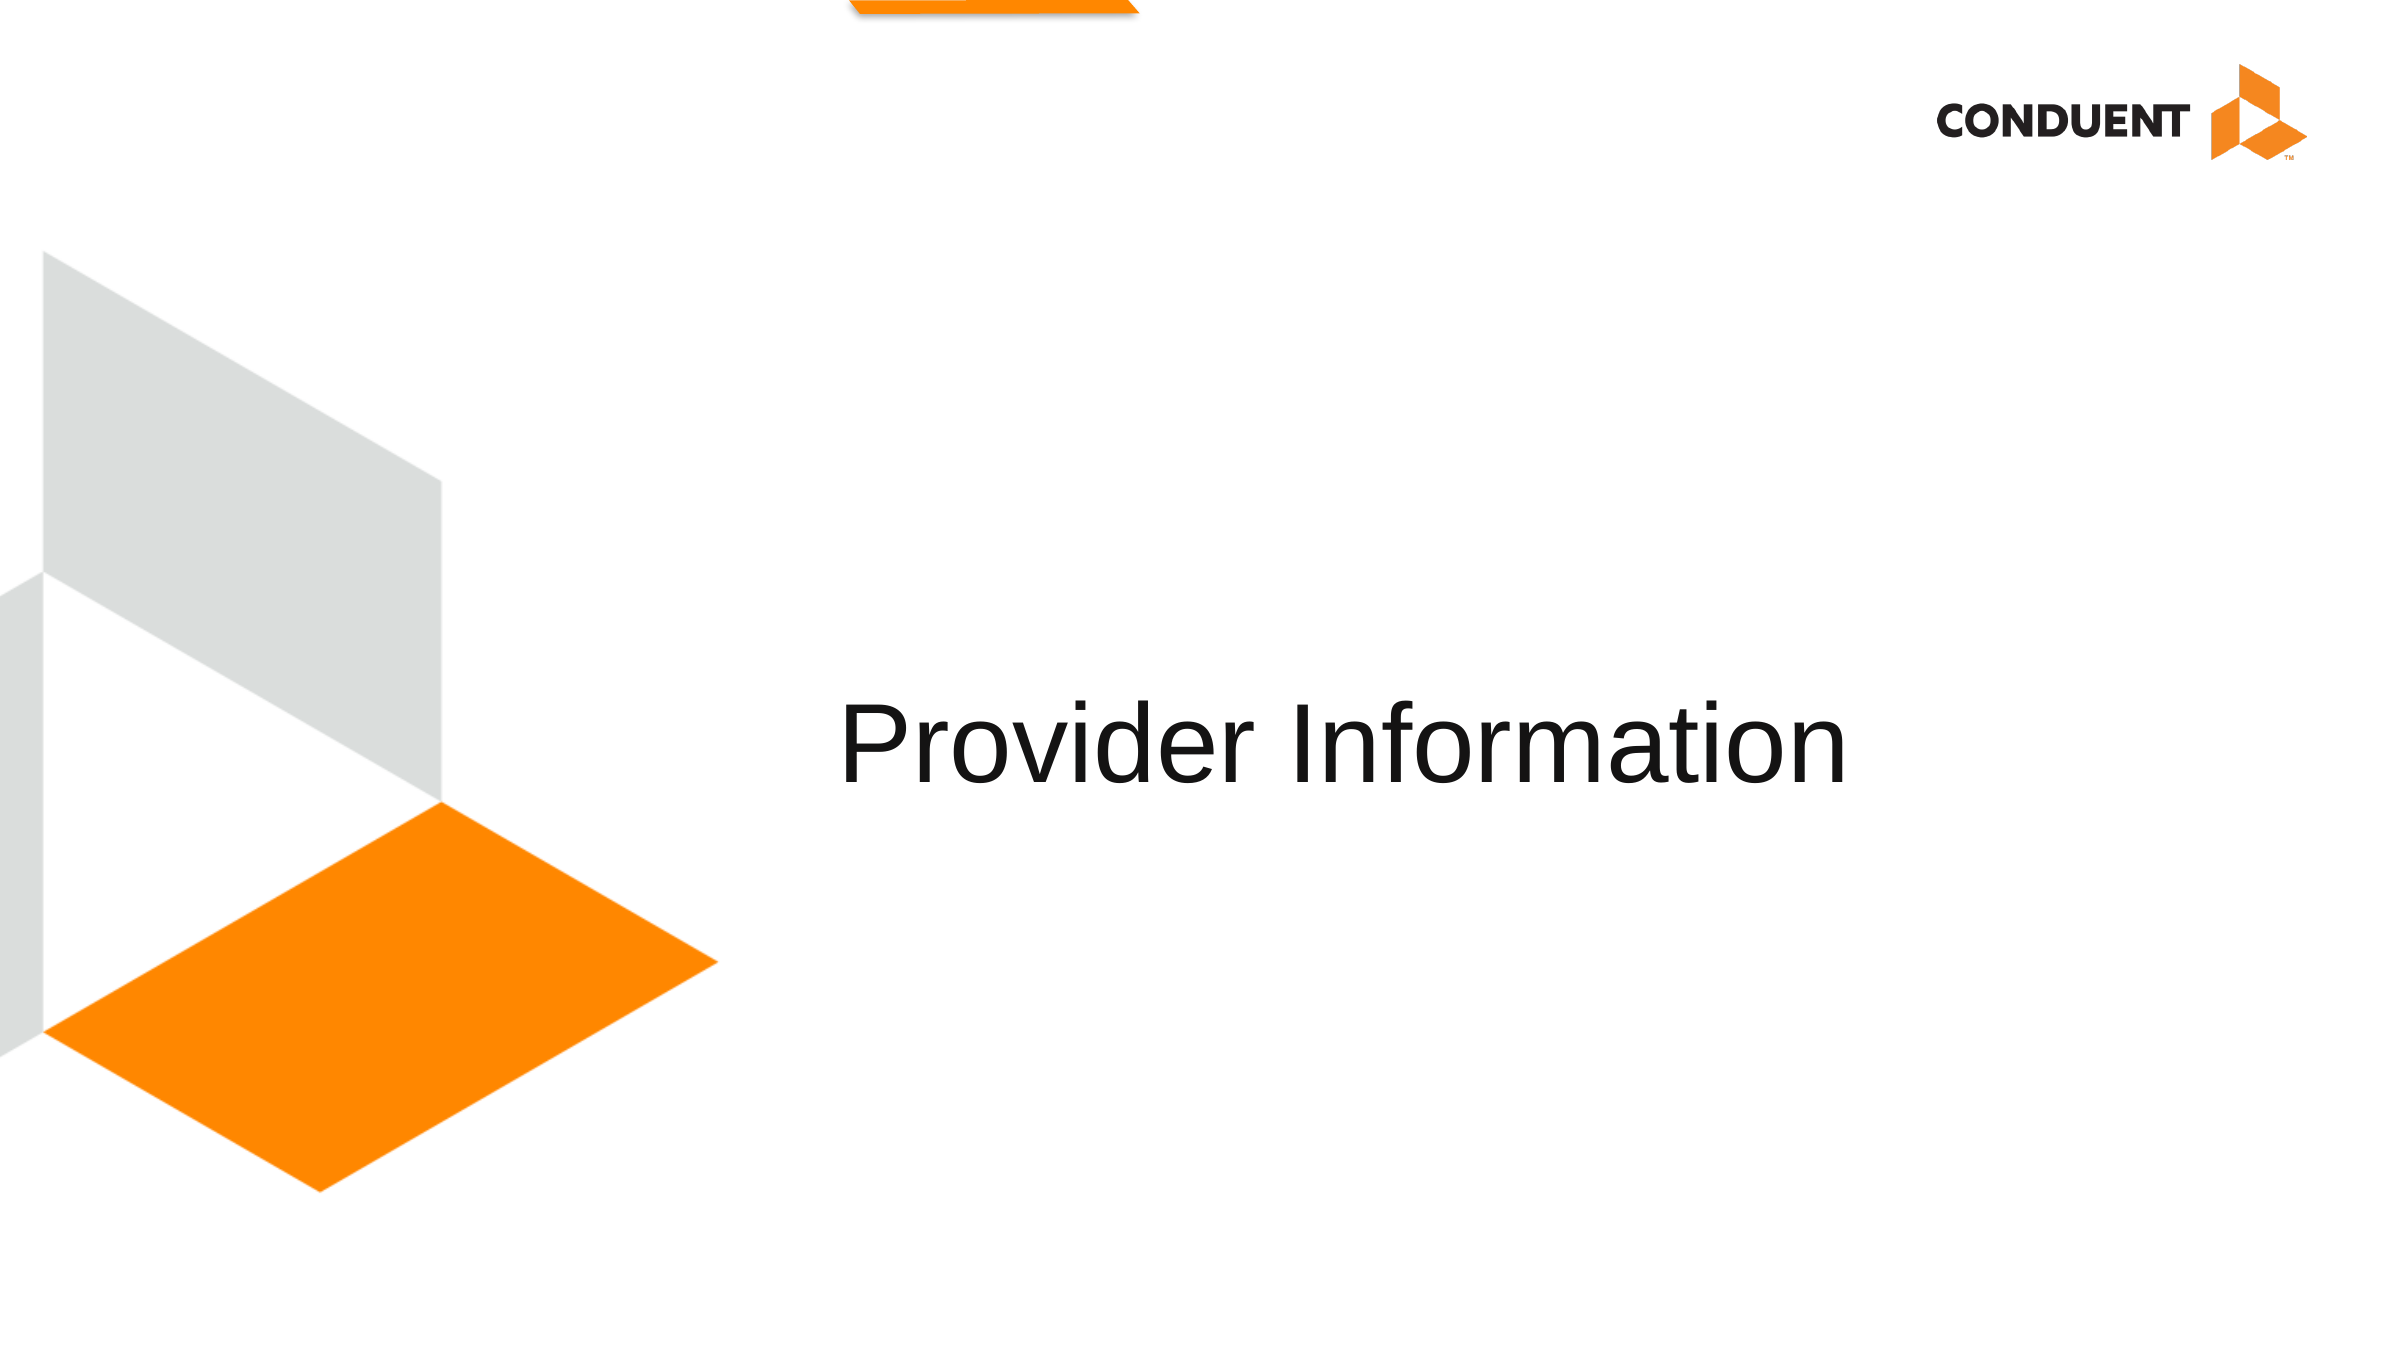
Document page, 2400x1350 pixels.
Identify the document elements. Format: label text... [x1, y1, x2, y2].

title Provider Information [822, 587, 2134, 813]
